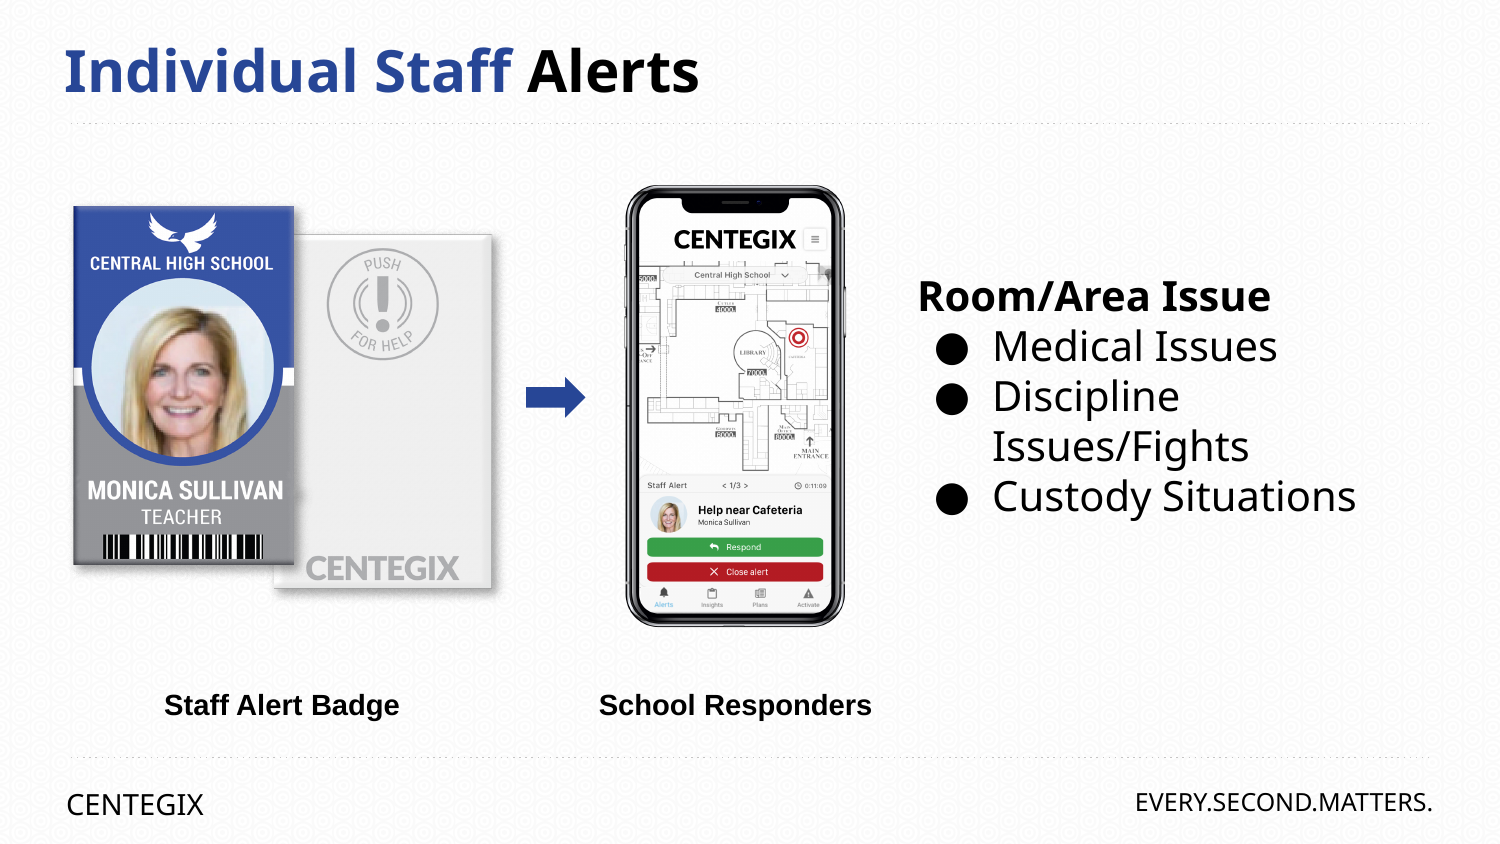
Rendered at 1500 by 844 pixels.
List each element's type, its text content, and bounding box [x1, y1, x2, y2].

text_box [541, 377, 586, 418]
text_box School Responders [582, 671, 889, 748]
title Individual Staff Alerts [51, 35, 1449, 112]
text_box Staff Alert Badge [71, 671, 493, 748]
picture [0, 0, 1500, 844]
text_box Room/Area Issue Medical Issues Discipline Issues/Fights Custody Situations [903, 262, 1439, 518]
